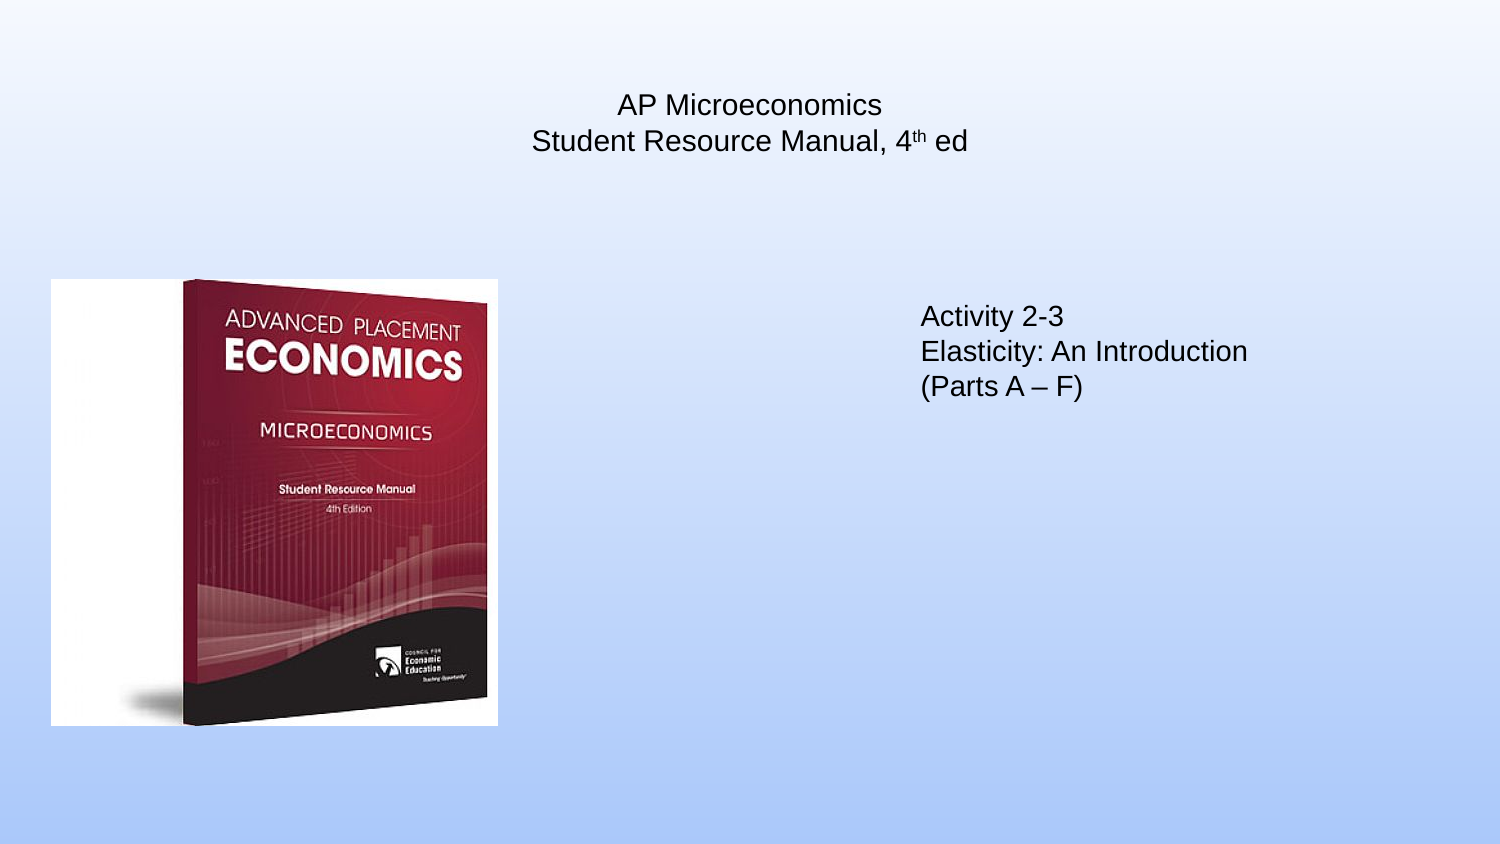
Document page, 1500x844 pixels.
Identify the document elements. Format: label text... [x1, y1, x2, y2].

picture [50, 279, 498, 726]
text_box Activity 2-3 Elasticity: An Introduction (Parts A – F) [905, 289, 1293, 410]
title AP Microeconomics Student Resource Manual, 4th ed [51, 70, 1449, 209]
